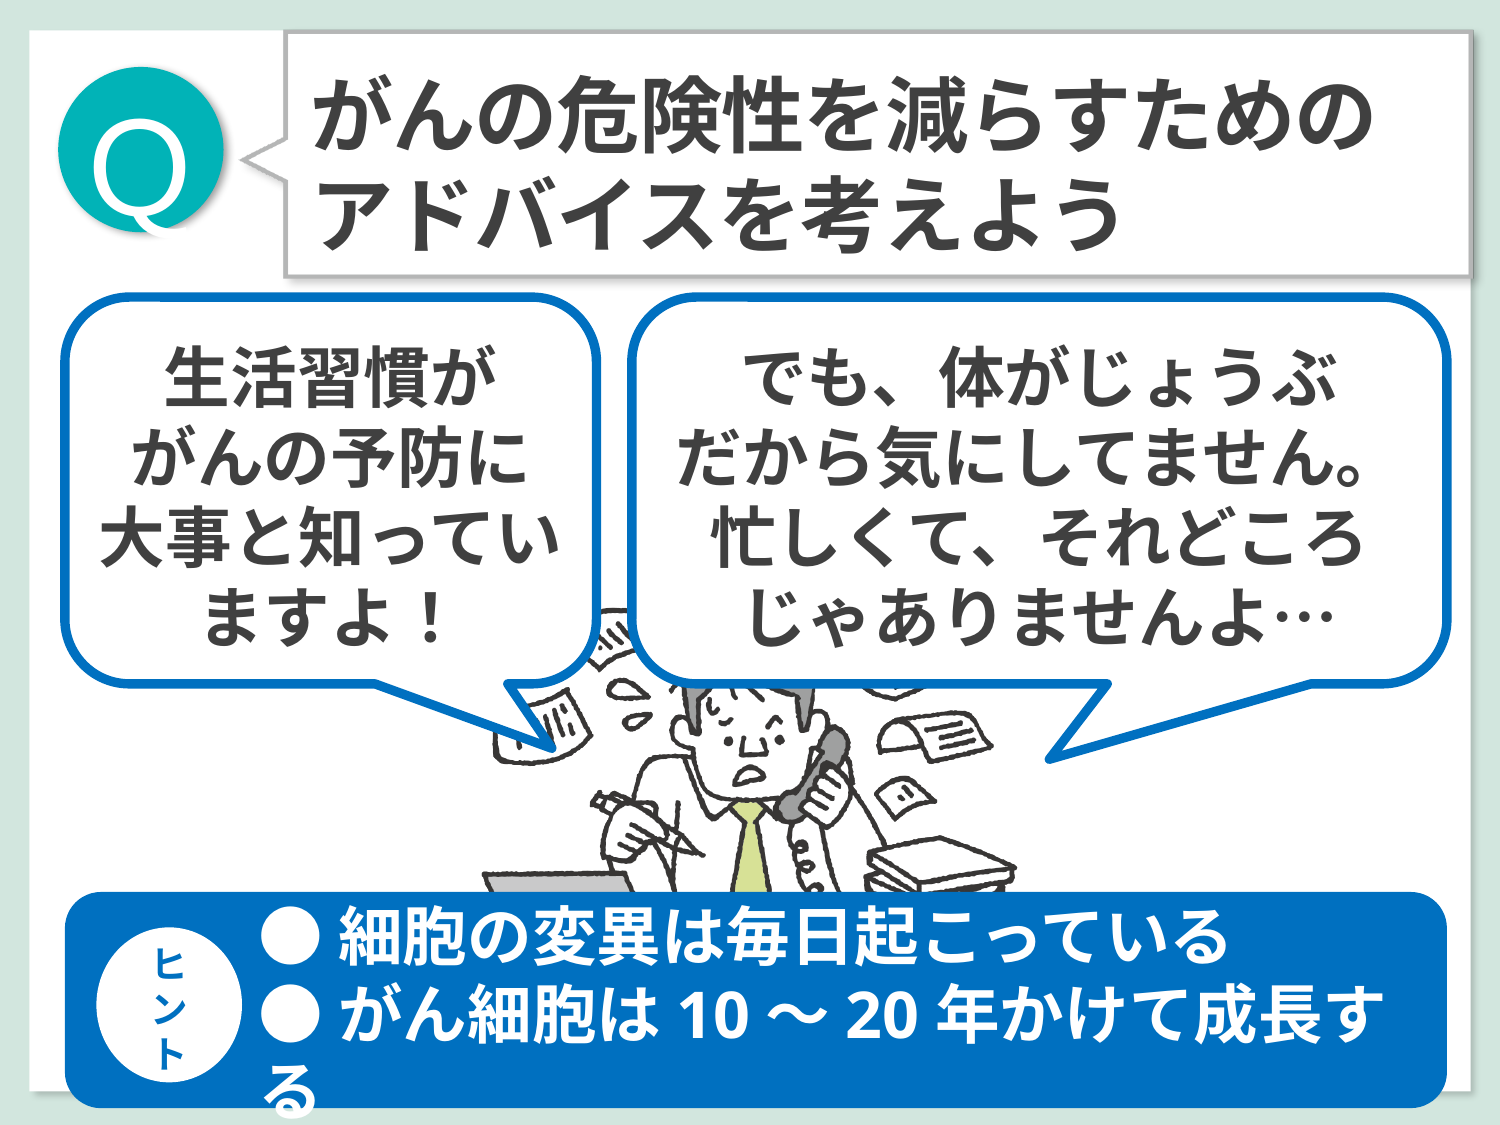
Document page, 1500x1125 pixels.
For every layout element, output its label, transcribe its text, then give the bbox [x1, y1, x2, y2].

text_box でも、体がじょうぶ だから気にしてません。 忙しくて、それどころじゃありませんよ… [630, 322, 1449, 761]
text_box 生活習慣が がんの予防に大事と知っていますよ！ [63, 320, 598, 716]
picture [462, 546, 1038, 891]
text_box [57, 0, 1500, 313]
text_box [64, 891, 1448, 1109]
